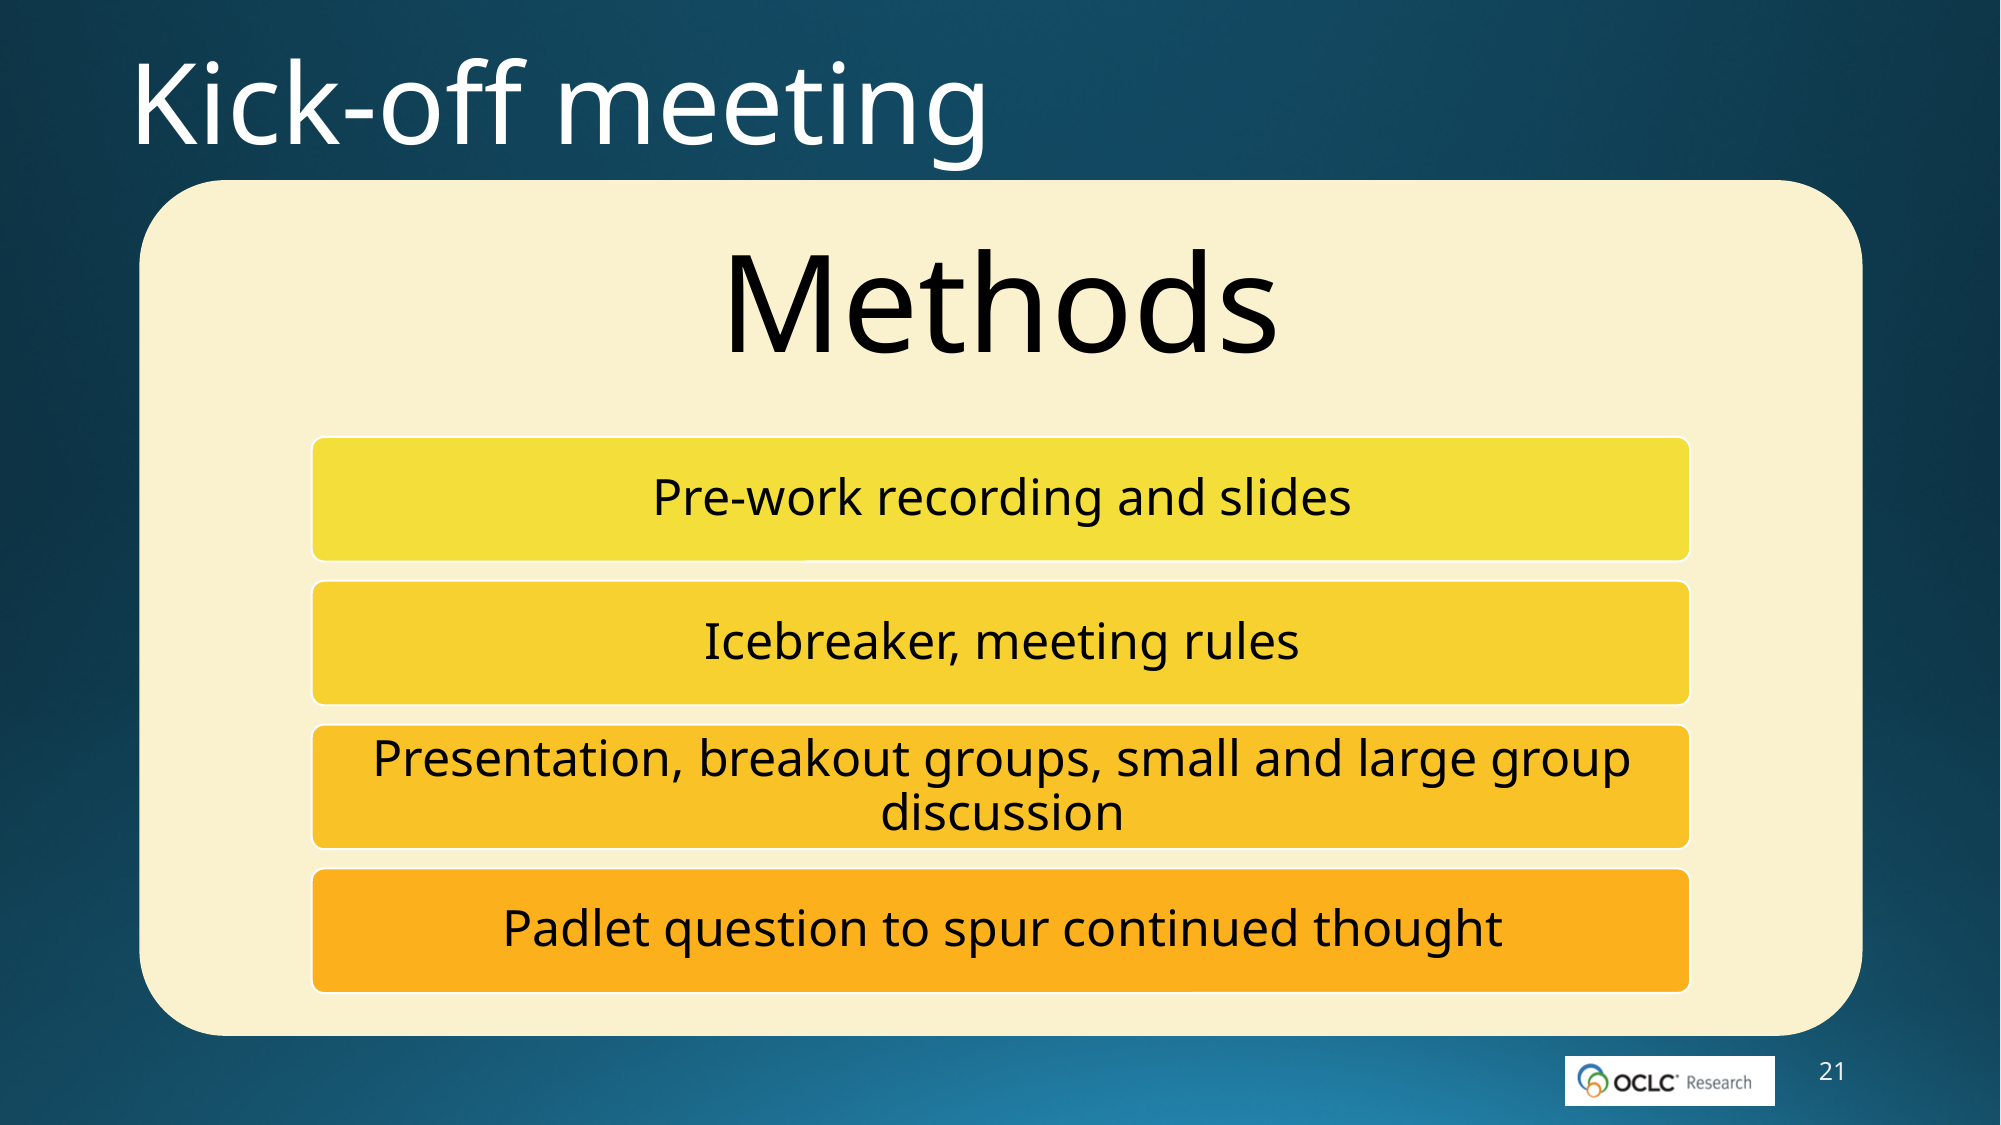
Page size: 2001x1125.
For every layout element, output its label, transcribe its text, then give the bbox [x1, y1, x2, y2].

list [139, 180, 1863, 1036]
slide_number 21 [1412, 1042, 1863, 1103]
title Kick-off meeting [113, 0, 1839, 218]
picture [0, 0, 2001, 1125]
